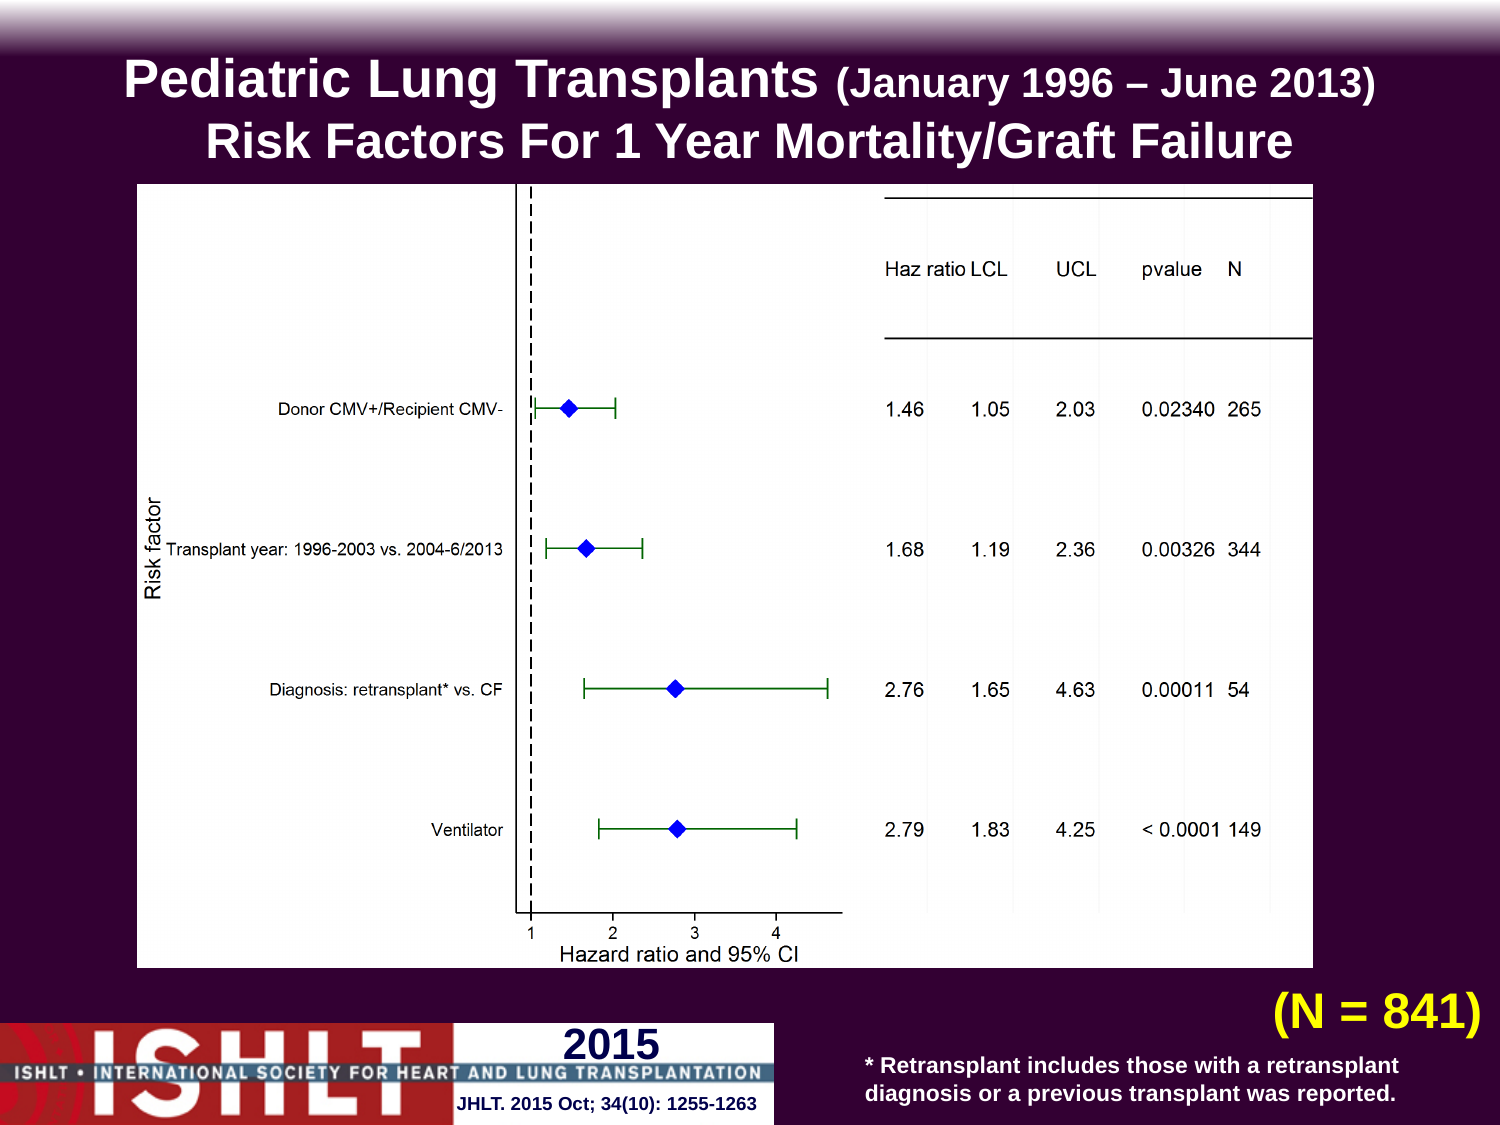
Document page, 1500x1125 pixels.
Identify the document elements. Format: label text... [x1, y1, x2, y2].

text_box * Retransplant includes those with a retransplant diagnosis or a previous transplant was reported. [849, 1043, 1500, 1114]
picture [137, 184, 1313, 969]
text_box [0, 1007, 774, 1125]
text_box (N = 841) [1249, 971, 1500, 1043]
title Pediatric Lung Transplants (January 1996 – June 2013) Risk Factors For 1 Year Mortality/Graft Failure [0, 49, 1500, 163]
